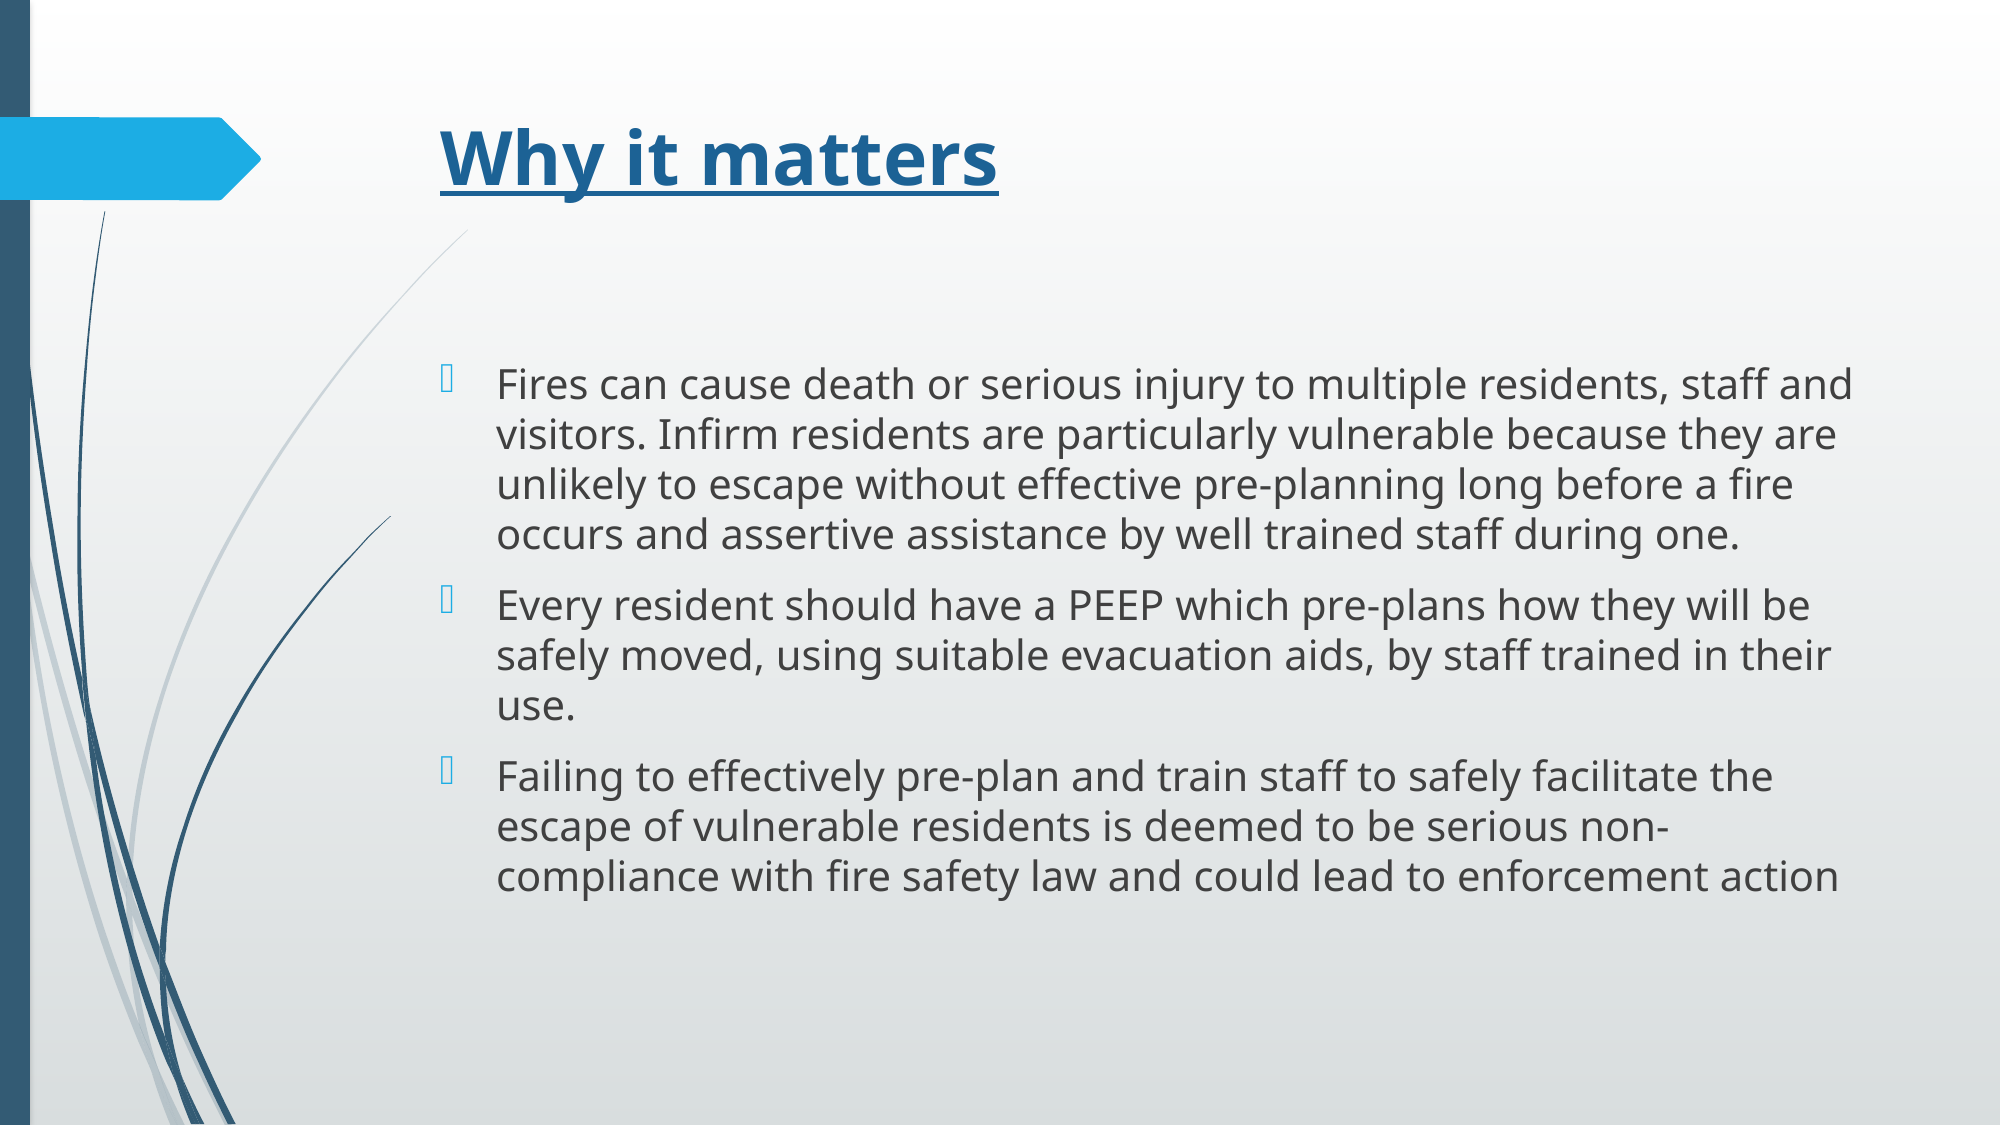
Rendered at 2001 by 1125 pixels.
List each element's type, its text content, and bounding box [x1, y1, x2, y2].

title Why it matters [425, 102, 1888, 313]
list Fires can cause death or serious injury to multiple residents, staff and visitors. Infirm residents are particularly vulnerable because they are unlikely to escape without effective pre-planning long before a fire occurs and assertive assistance by well trained staff during one. Every resident should have a PEEP which pre-plans how they will be safely moved, using suitable evacuation aids, by staff trained in their use. Failing to effectively pre-plan and train staff to safely facilitate the escape of vulnerable residents is deemed to be serious non-compliance with fire safety law and could lead to enforcement action [424, 350, 1888, 970]
